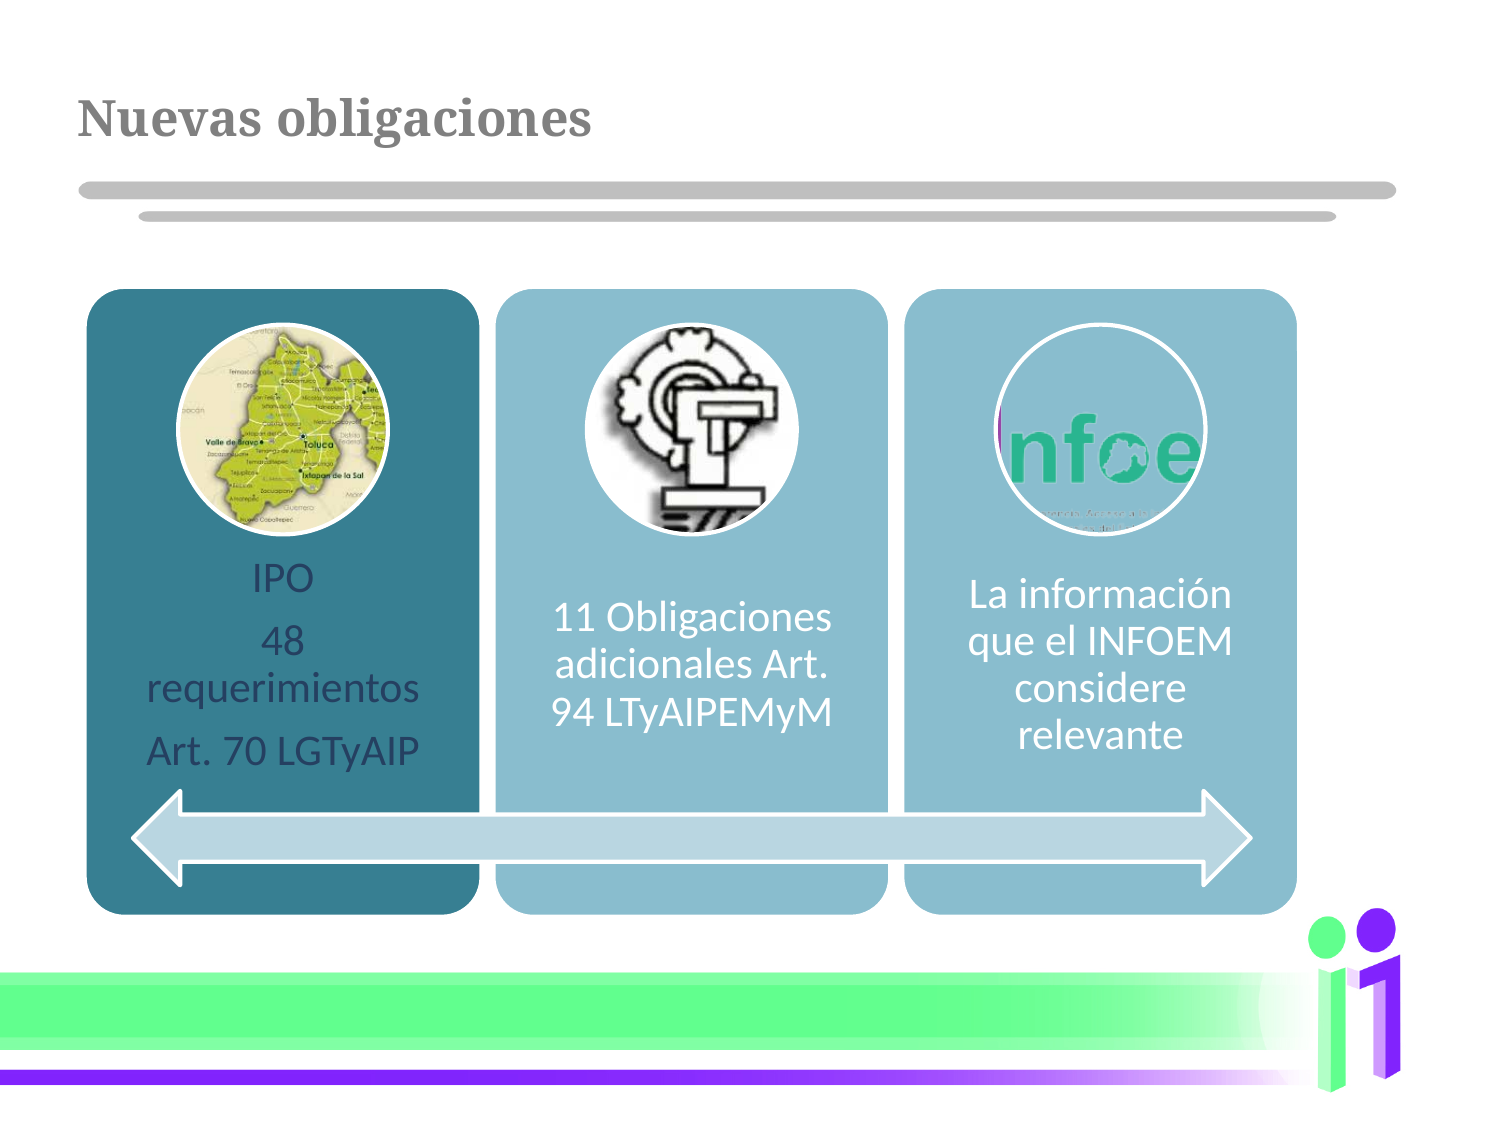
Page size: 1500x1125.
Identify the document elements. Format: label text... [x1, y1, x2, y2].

title Nuevas obligaciones [62, 22, 1413, 210]
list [84, 286, 1300, 918]
picture [0, 0, 1500, 1125]
